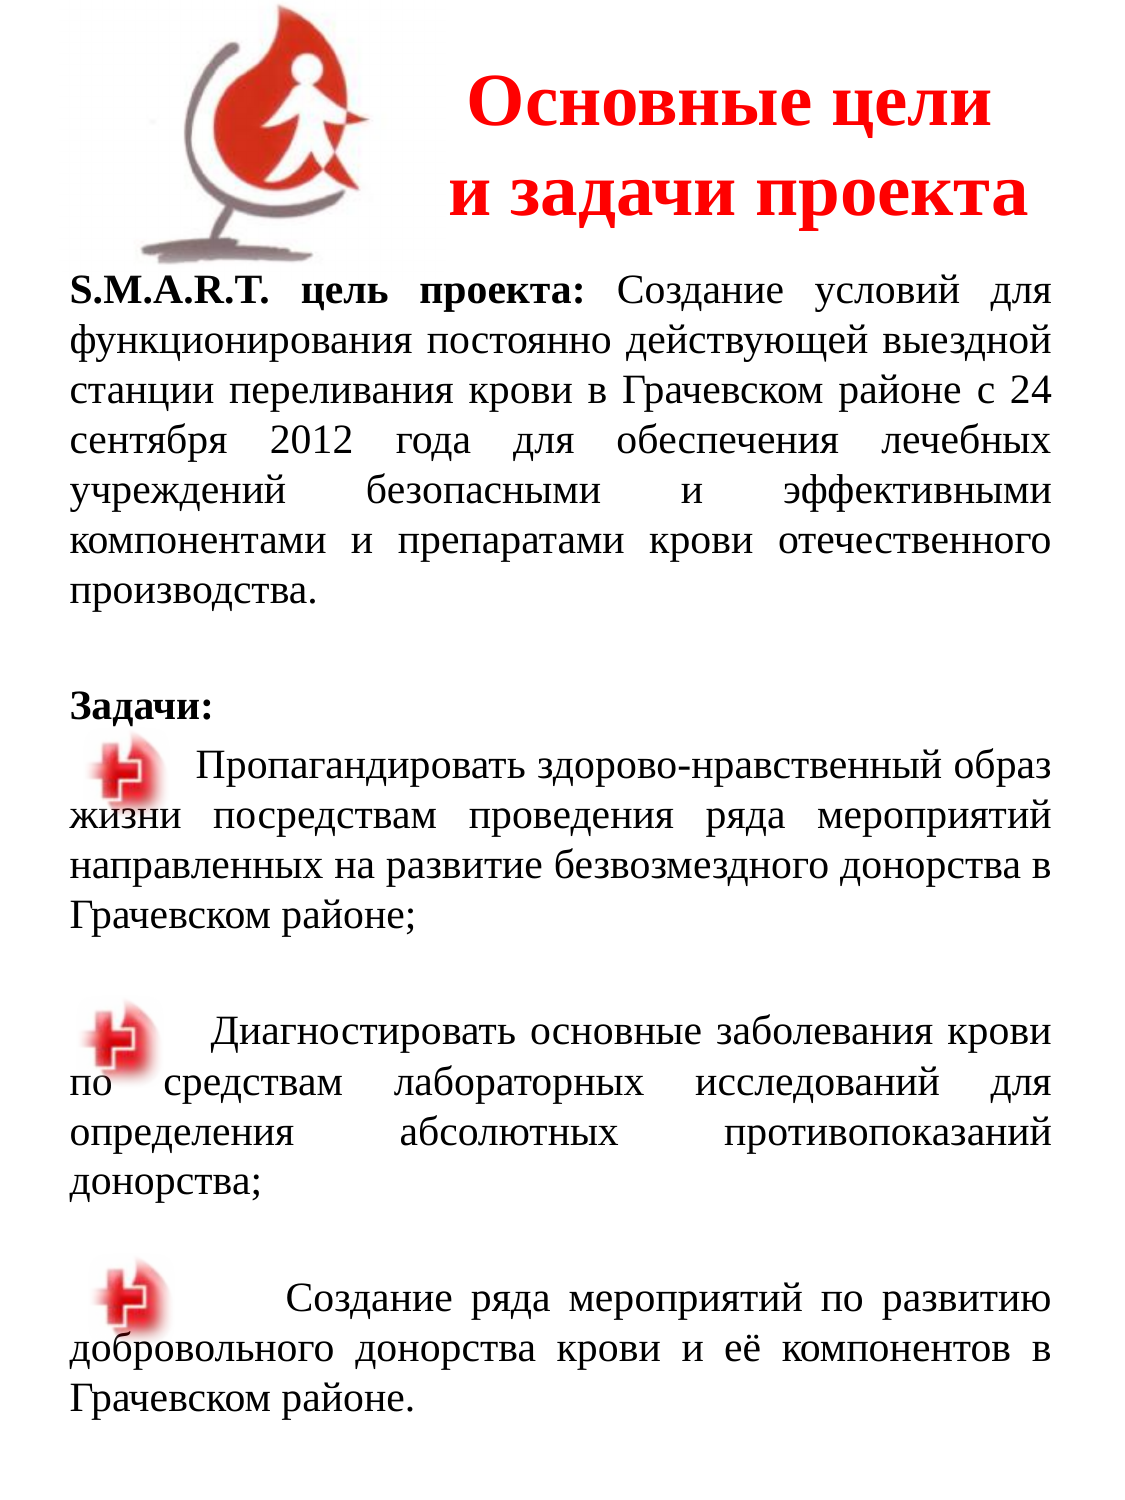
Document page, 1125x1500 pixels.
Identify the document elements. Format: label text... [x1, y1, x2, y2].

list S.M.A.R.T. цель проекта: Создание условий для функционирования постоянно действующей выездной станции переливания крови в Грачевском районе с 24 сентября 2012 года для обеспечения лечебных учреждений безопасными и эффективными компонентами и препаратами крови отечественного производства. Задачи: Пропагандировать здорово-нравственный образ жизни посредствам проведения ряда мероприятий направленных на развитие безвозмездного донорства в Грачевском районе; Диагностировать основные заболевания крови по средствам лабораторных исследований для определения абсолютных противопоказаний донорства; Создание ряда мероприятий по развитию добровольного донорства крови и её компонентов в Грачевском районе. [54, 253, 1068, 1500]
picture [75, 994, 165, 1091]
picture [58, 0, 447, 282]
picture [81, 726, 171, 823]
title Основные цели и задачи проекта [452, 60, 1069, 311]
picture [87, 1252, 177, 1348]
